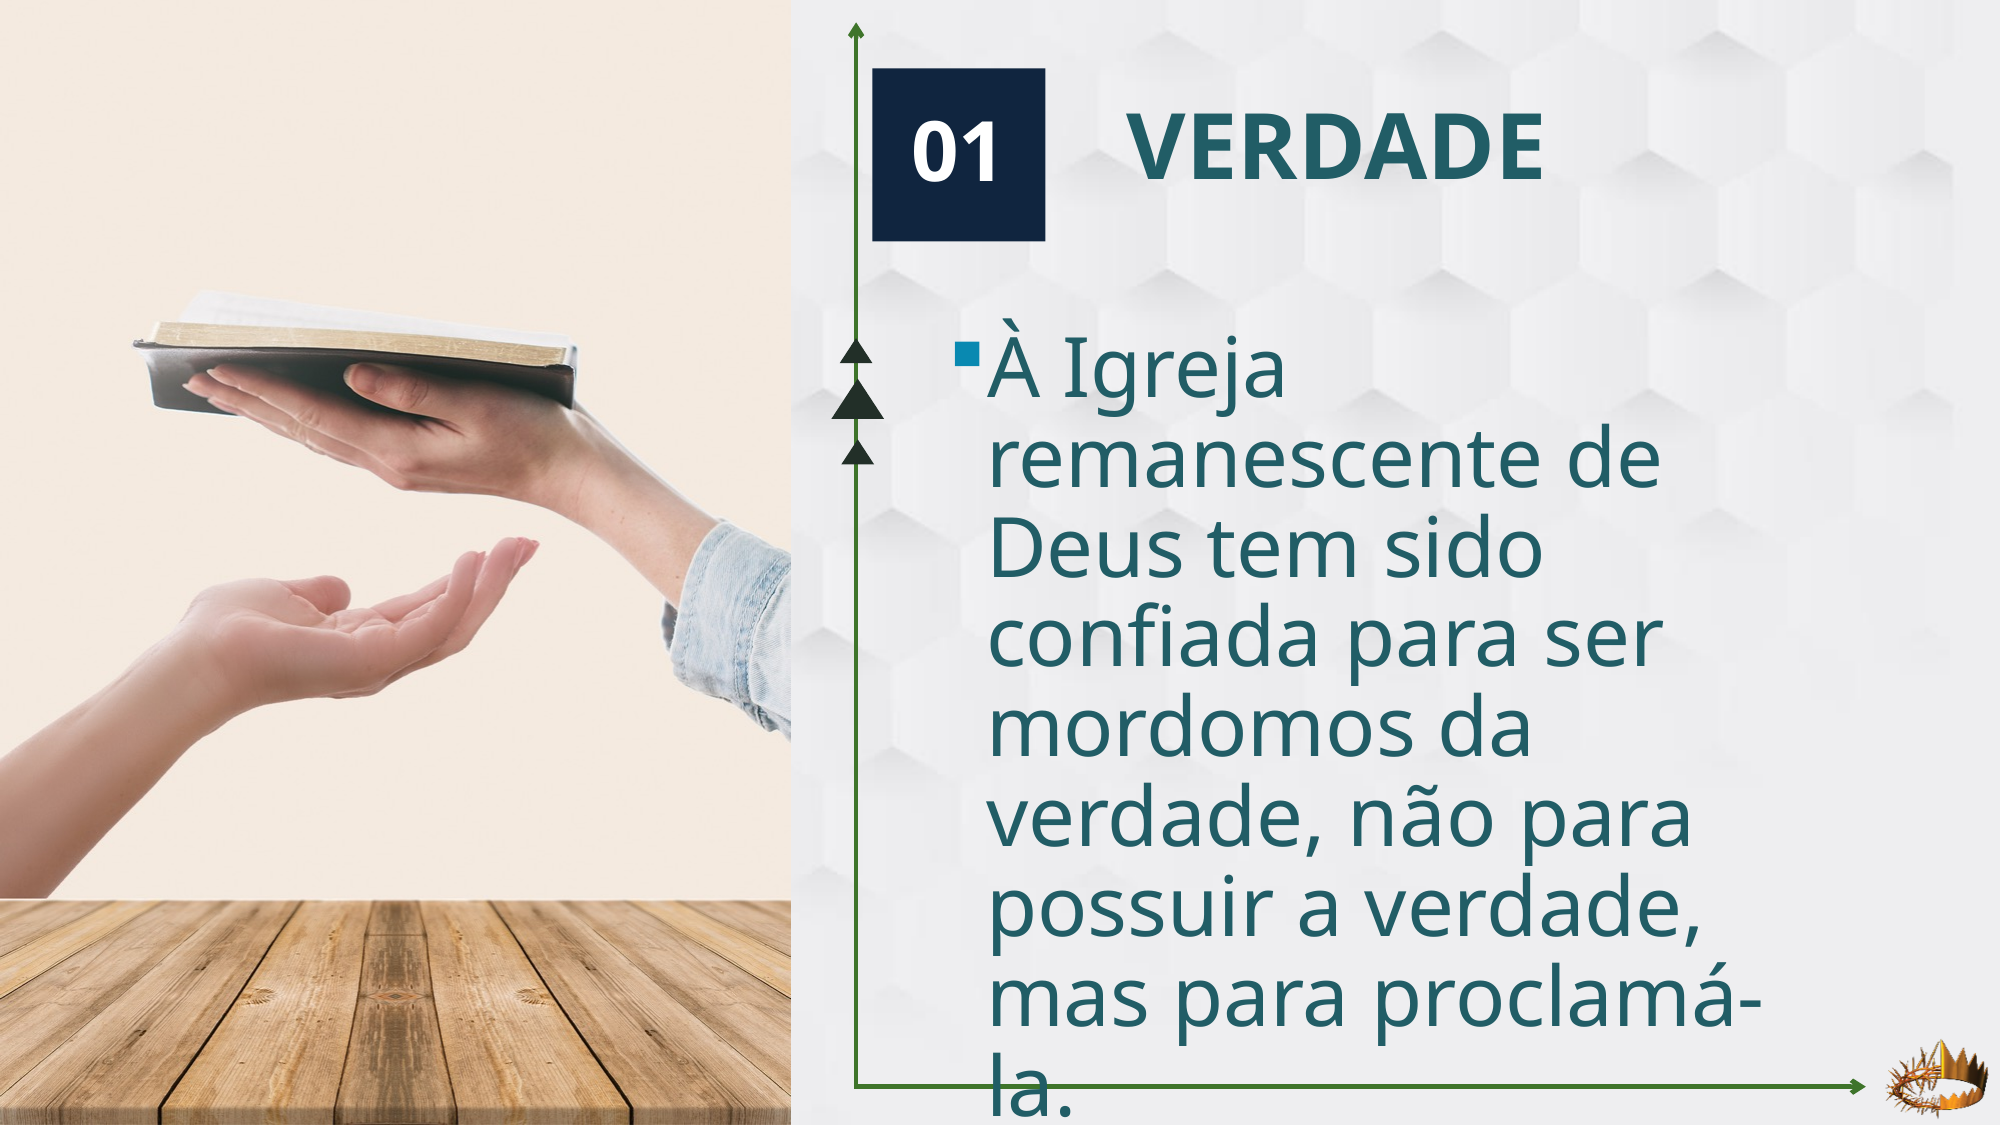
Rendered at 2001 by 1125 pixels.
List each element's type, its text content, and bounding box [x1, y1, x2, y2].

title Verdade [1111, 38, 1866, 263]
list À Igreja remanescente de Deus tem sido confiada para ser mordomos da verdade, não para possuir a verdade, mas para proclamá-la. [933, 317, 1866, 1032]
list 01 [872, 68, 1046, 242]
picture [0, 0, 2000, 1125]
